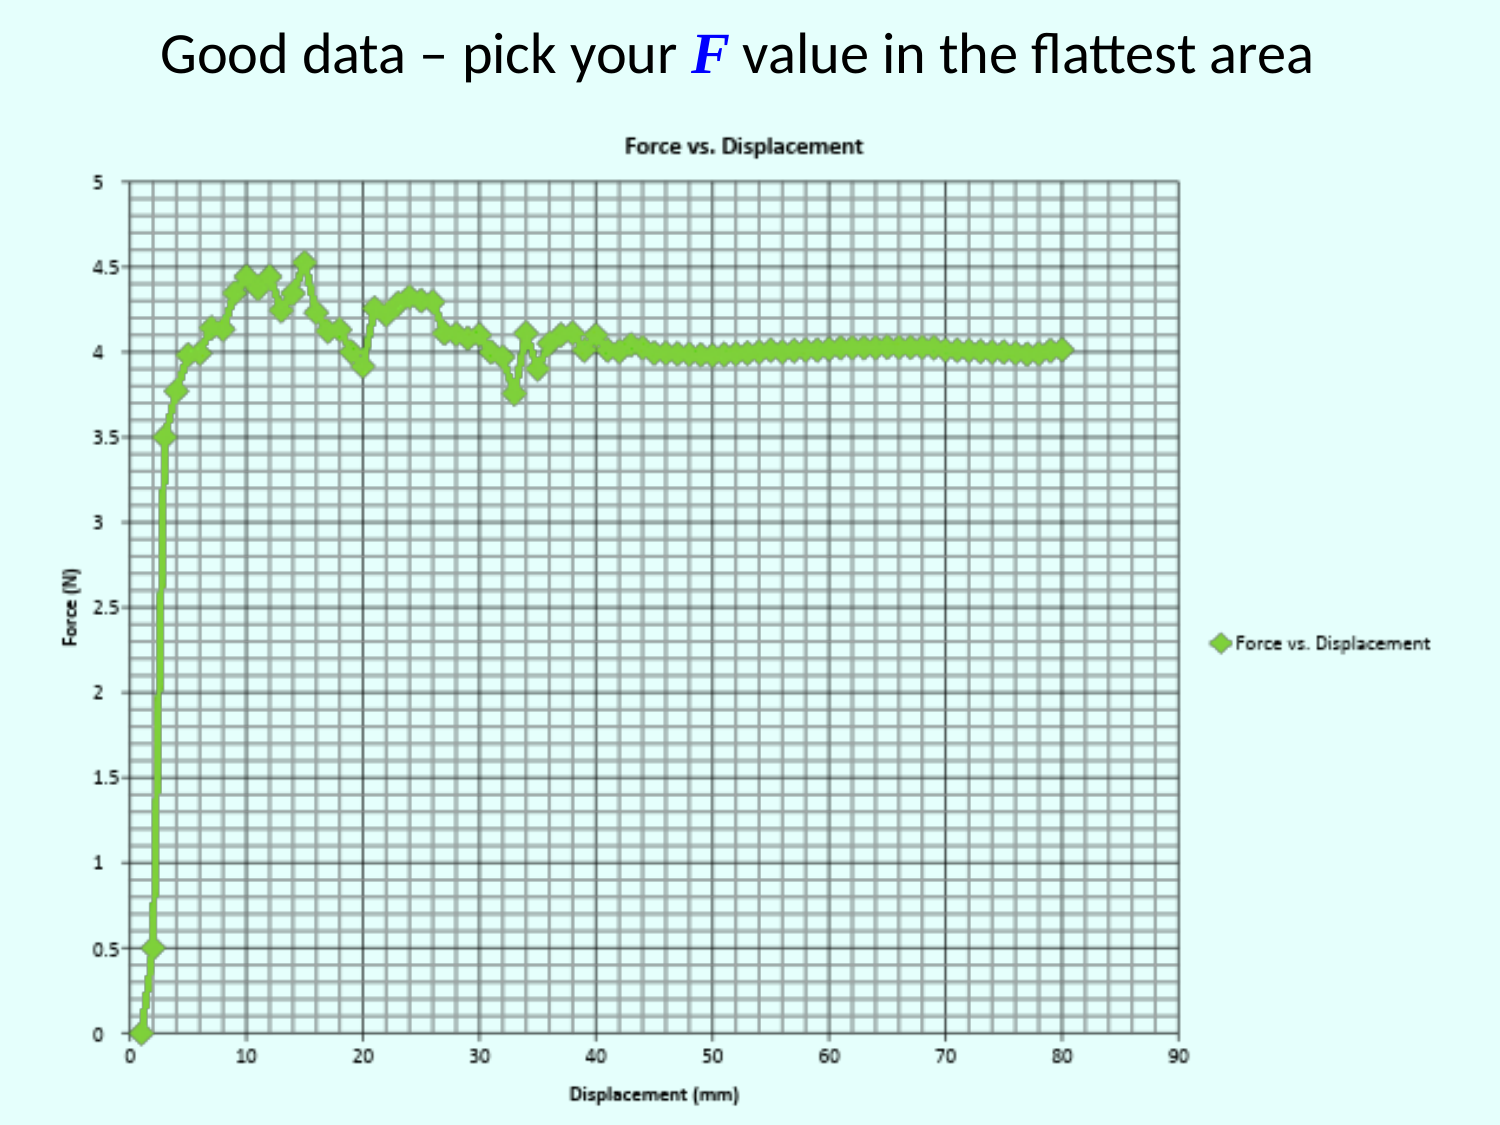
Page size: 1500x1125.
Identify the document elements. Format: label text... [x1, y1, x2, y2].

picture [37, 130, 1452, 1125]
title Good data – pick your F value in the flattest area [75, 0, 1400, 100]
